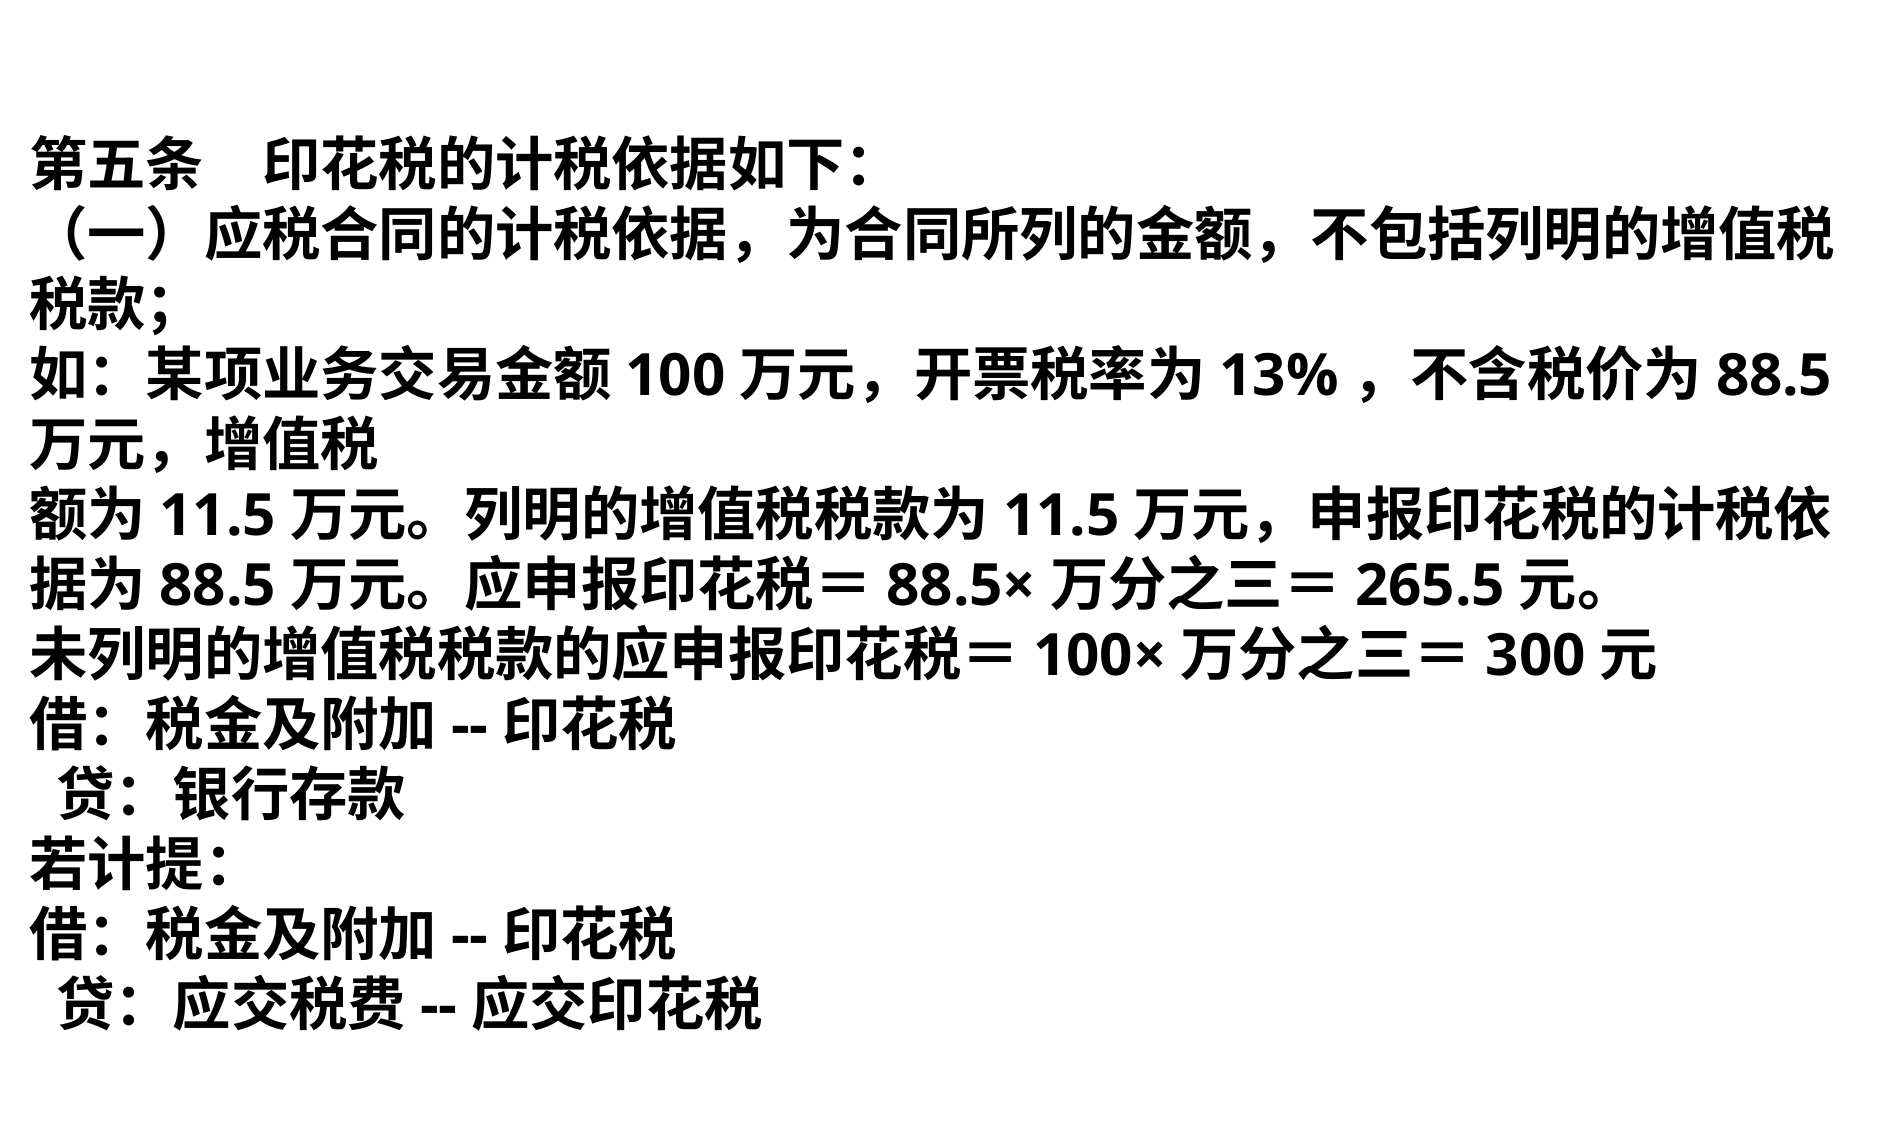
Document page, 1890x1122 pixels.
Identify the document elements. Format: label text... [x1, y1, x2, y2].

text_box 第五条 印花税的计税依据如下： （一）应税合同的计税依据，为合同所列的金额，不包括列明的增值税税款； 如：某项业务交易金额100万元，开票税率为13%，不含税价为88.5万元，增值税 额为11.5万元。列明的增值税税款为11.5万元，申报印花税的计税依据为88.5万元。应申报印花税＝88.5×万分之三＝265.5元。 未列明的增值税税款的应申报印花税＝100×万分之三＝300元 借：税金及附加--印花税 贷：银行存款 若计提： 借：税金及附加--印花税 贷：应交税费--应交印花税 [14, 120, 1876, 1122]
